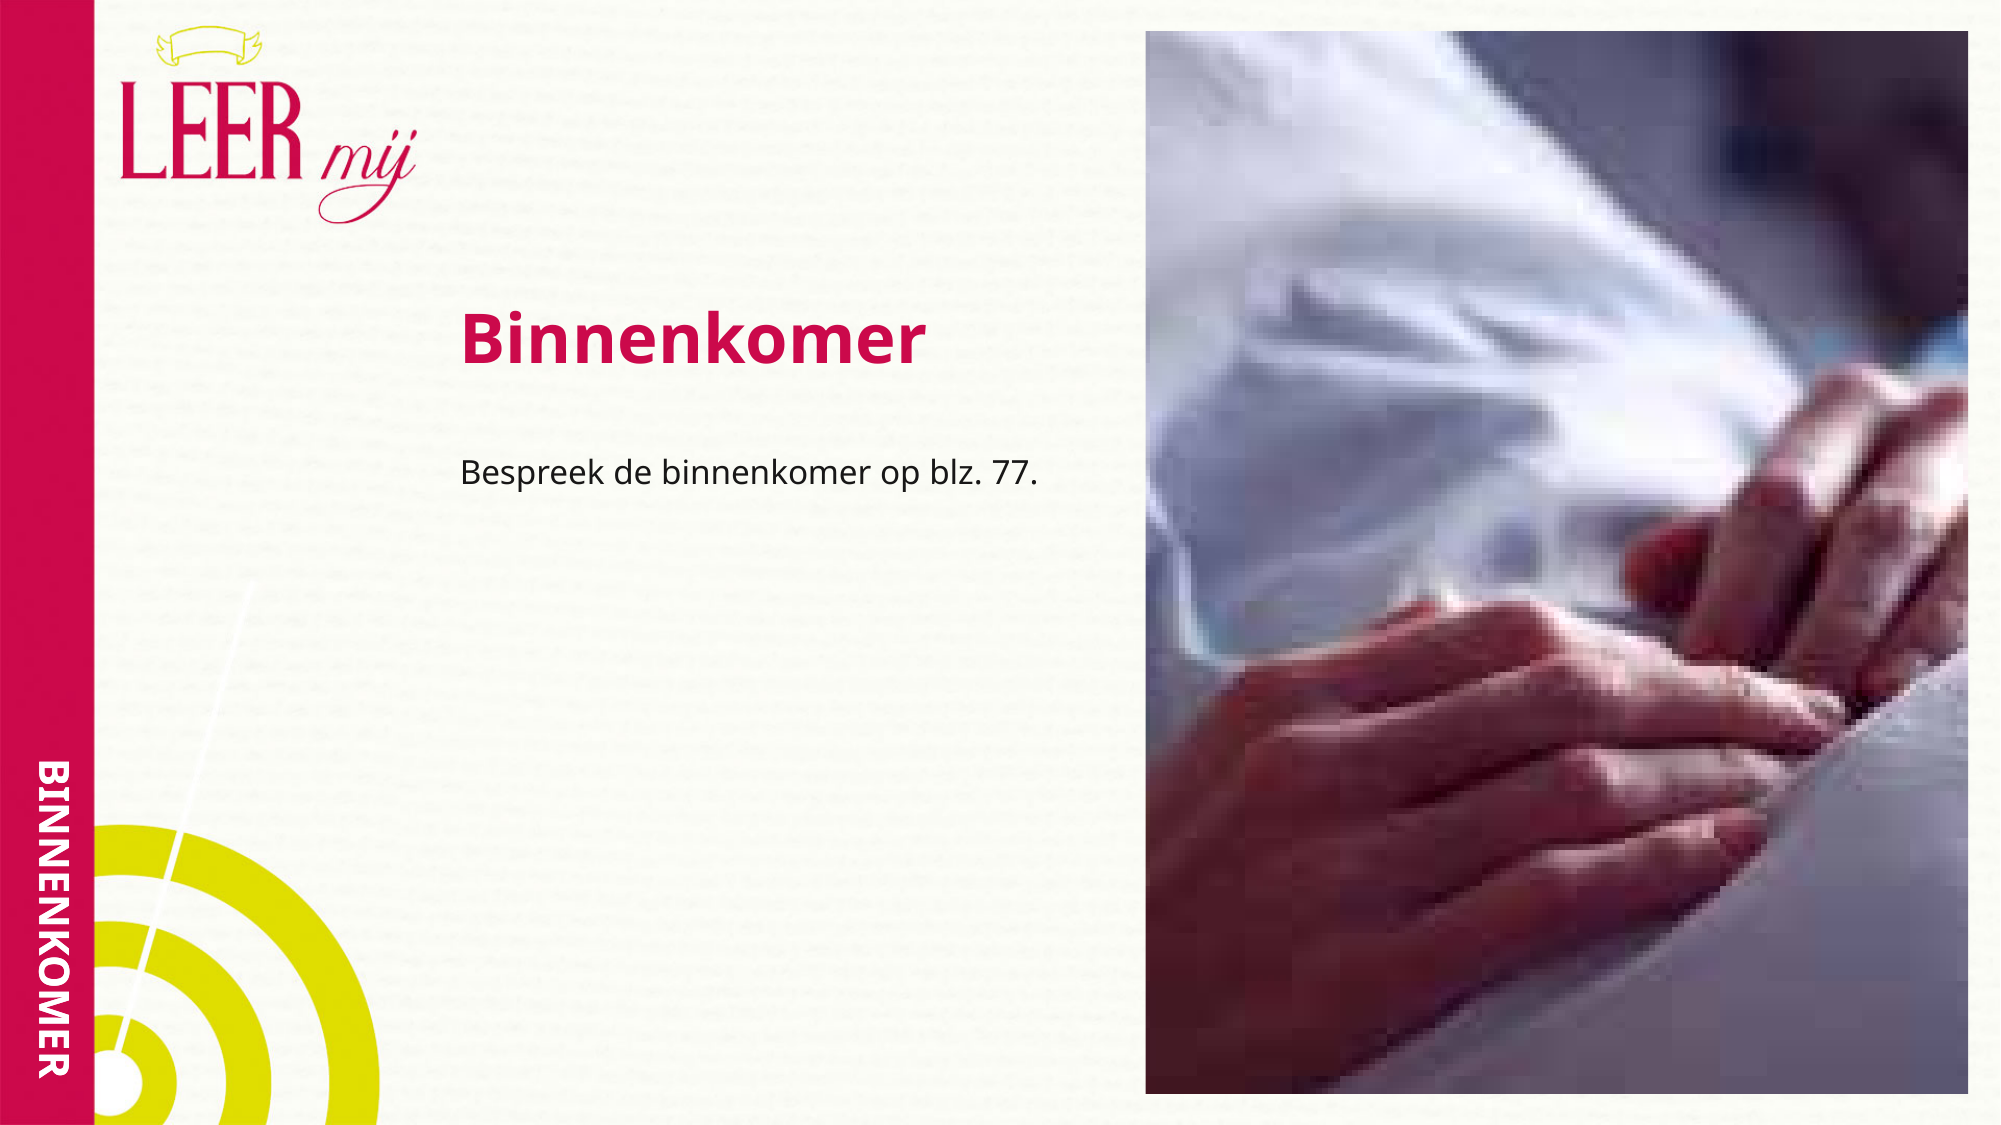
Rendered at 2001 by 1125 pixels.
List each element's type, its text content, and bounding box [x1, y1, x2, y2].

list Bespreek de binnenkomer op blz. 77. [444, 448, 1105, 968]
picture [0, 0, 2001, 1125]
title Binnenkomer [444, 229, 1102, 386]
